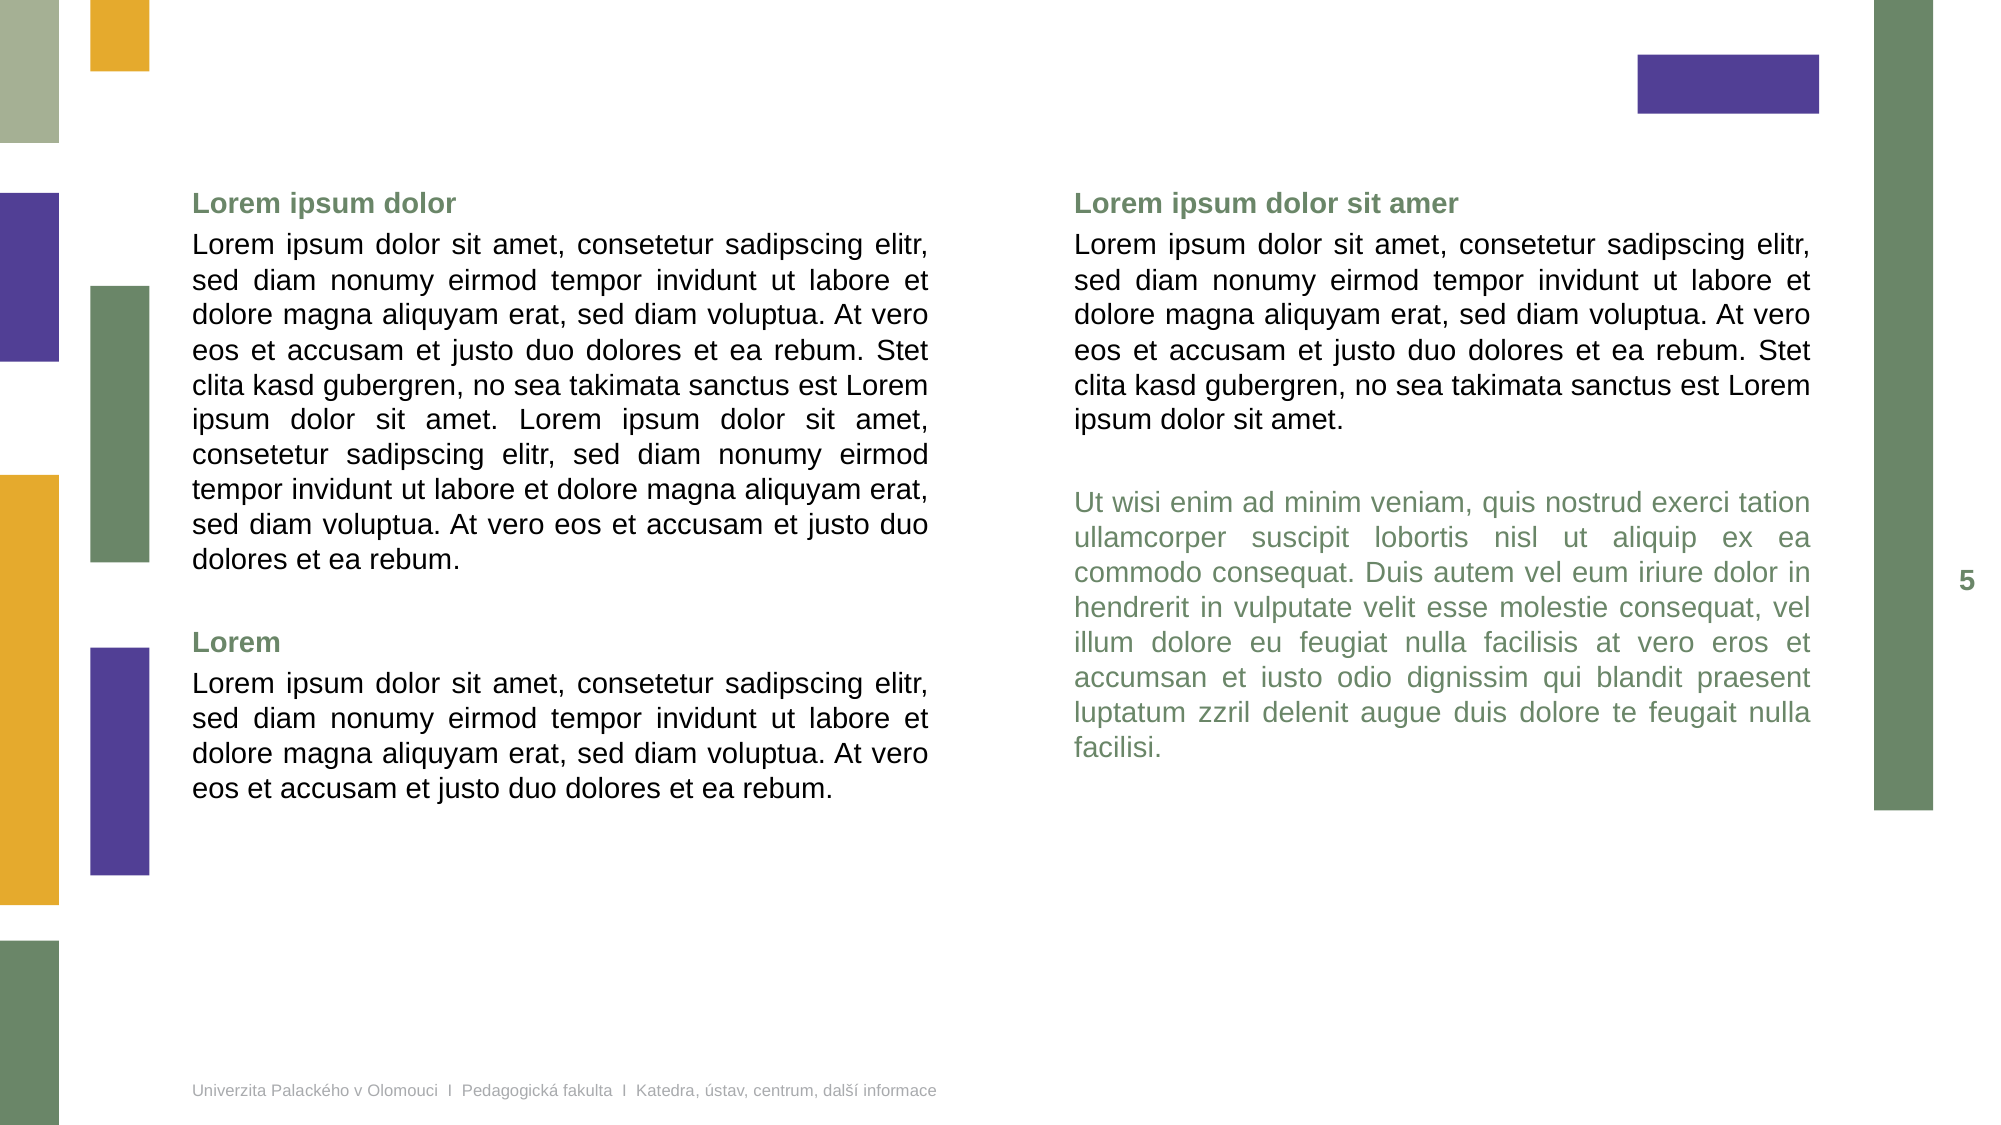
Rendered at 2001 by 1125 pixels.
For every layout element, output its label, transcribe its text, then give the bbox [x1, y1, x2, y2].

list Lorem ipsum dolor sit amer Lorem ipsum dolor sit amet, consetetur sadipscing elitr, sed diam nonumy eirmod tempor invidunt ut labore et dolore magna aliquyam erat, sed diam voluptua. At vero eos et accusam et justo duo dolores et ea rebum. Stet clita kasd gubergren, no sea takimata sanctus est Lorem ipsum dolor sit amet. Ut wisi enim ad minim veniam, quis nostrud exerci tation ullamcorper suscipit lobortis nisl ut aliquip ex ea commodo consequat. Duis autem vel eum iriure dolor in hendrerit in vulputate velit esse molestie consequat, vel illum dolore eu feugiat nulla facilisis at vero eros et accumsan et iusto odio dignissim qui blandit praesent luptatum zzril delenit augue duis dolore te feugait nulla facilisi. [1059, 177, 1827, 777]
slide_number 4 [1934, 553, 1991, 604]
text_box [1637, 53, 1820, 115]
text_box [0, 0, 150, 1125]
text_box [1873, 0, 1934, 812]
list Lorem ipsum dolor Lorem ipsum dolor sit amet, consetetur sadipscing elitr, sed diam nonumy eirmod tempor invidunt ut labore et dolore magna aliquyam erat, sed diam voluptua. At vero eos et accusam et justo duo dolores et ea rebum. Stet clita kasd gubergren, no sea takimata sanctus est Lorem ipsum dolor sit amet. Lorem ipsum dolor sit amet, consetetur sadipscing elitr, sed diam nonumy eirmod tempor invidunt ut labore et dolore magna aliquyam erat, sed diam voluptua. At vero eos et accusam et justo duo dolores et ea rebum. Lorem Lorem ipsum dolor sit amet, consetetur sadipscing elitr, sed diam nonumy eirmod tempor invidunt ut labore et dolore magna aliquyam erat, sed diam voluptua. At vero eos et accusam et justo duo dolores et ea rebum. [177, 177, 945, 819]
footer Univerzita Palackého v Olomouci I Pedagogická fakulta I Katedra, ústav, centrum, další informace [177, 1071, 1000, 1108]
